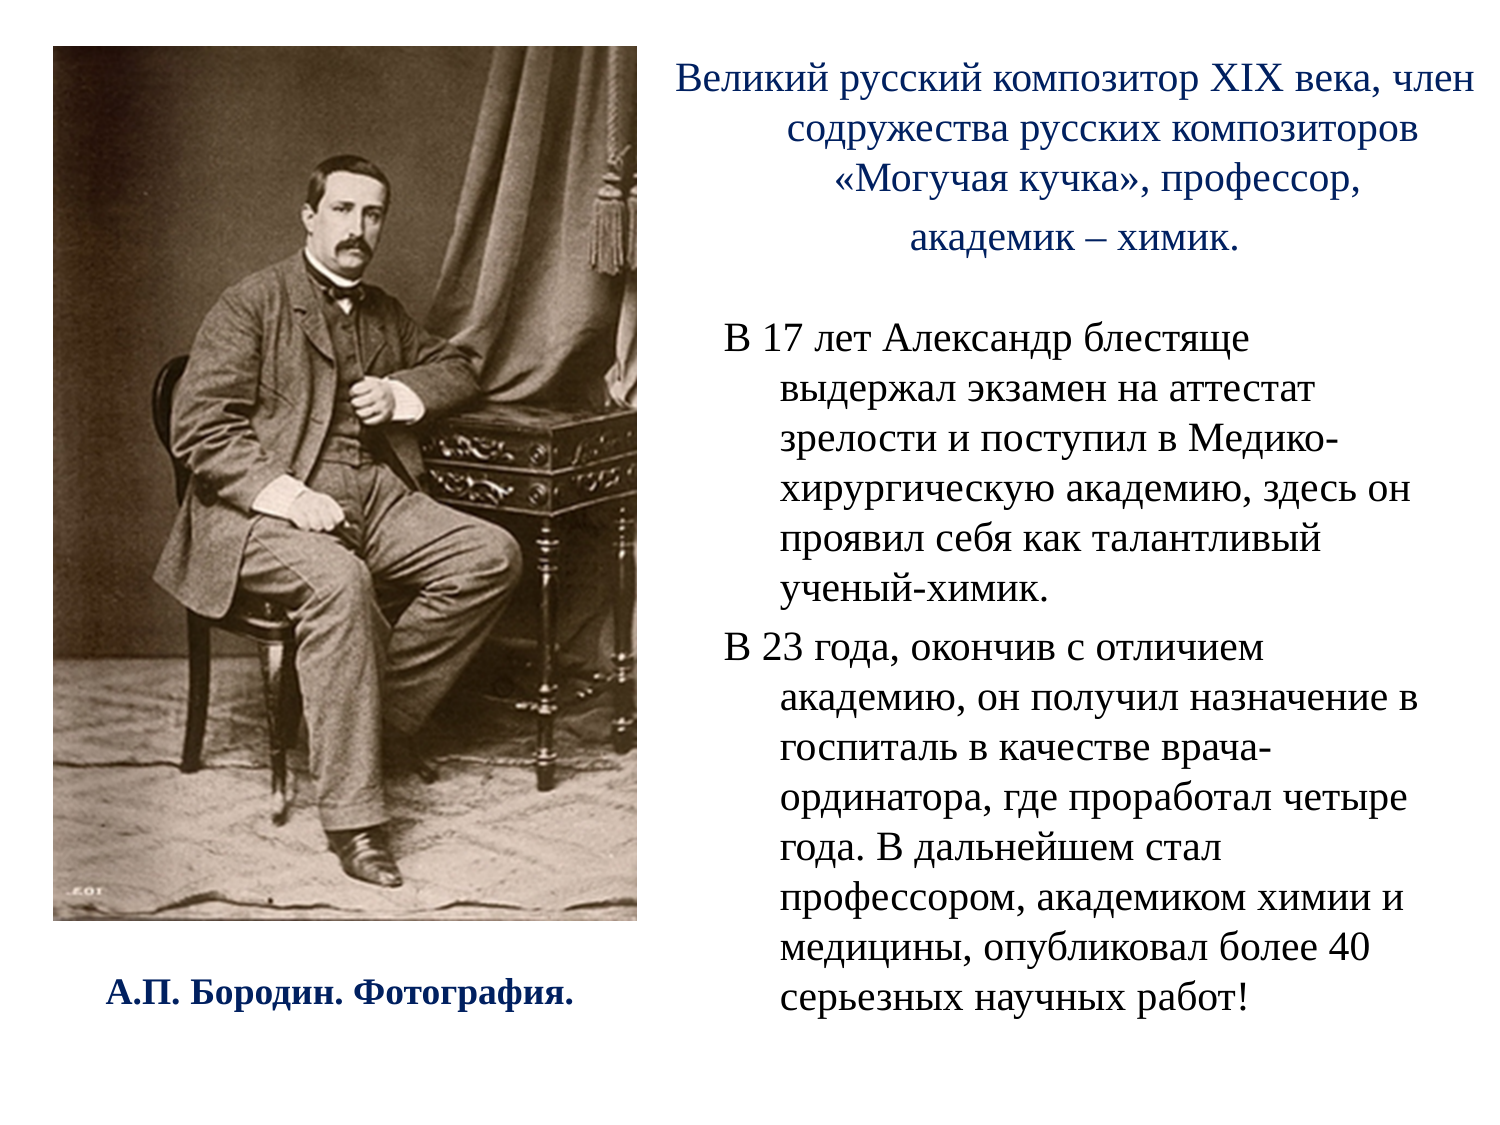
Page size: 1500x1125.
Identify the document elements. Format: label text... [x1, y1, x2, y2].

text_box В 17 лет Александр блестяще выдержал экзамен на аттестат зрелости и поступил в Медико-хирургическую академию, здесь он проявил себя как талантливый ученый-химик. В 23 года, окончив с отличием академию, он получил назначение в госпиталь в качестве врача-ординатора, где проработал четыре года. В дальнейшем стал профессором, академиком химии и медицины, опубликовал более 40 серьезных научных работ! [708, 302, 1441, 1039]
text_box Великий русский композитор XIX века, член содружества русских композиторов «Могучая кучка», профессор, академик – химик. [655, 42, 1495, 279]
picture [52, 45, 637, 921]
text_box А.П. Бородин. Фотография. [90, 960, 599, 1020]
